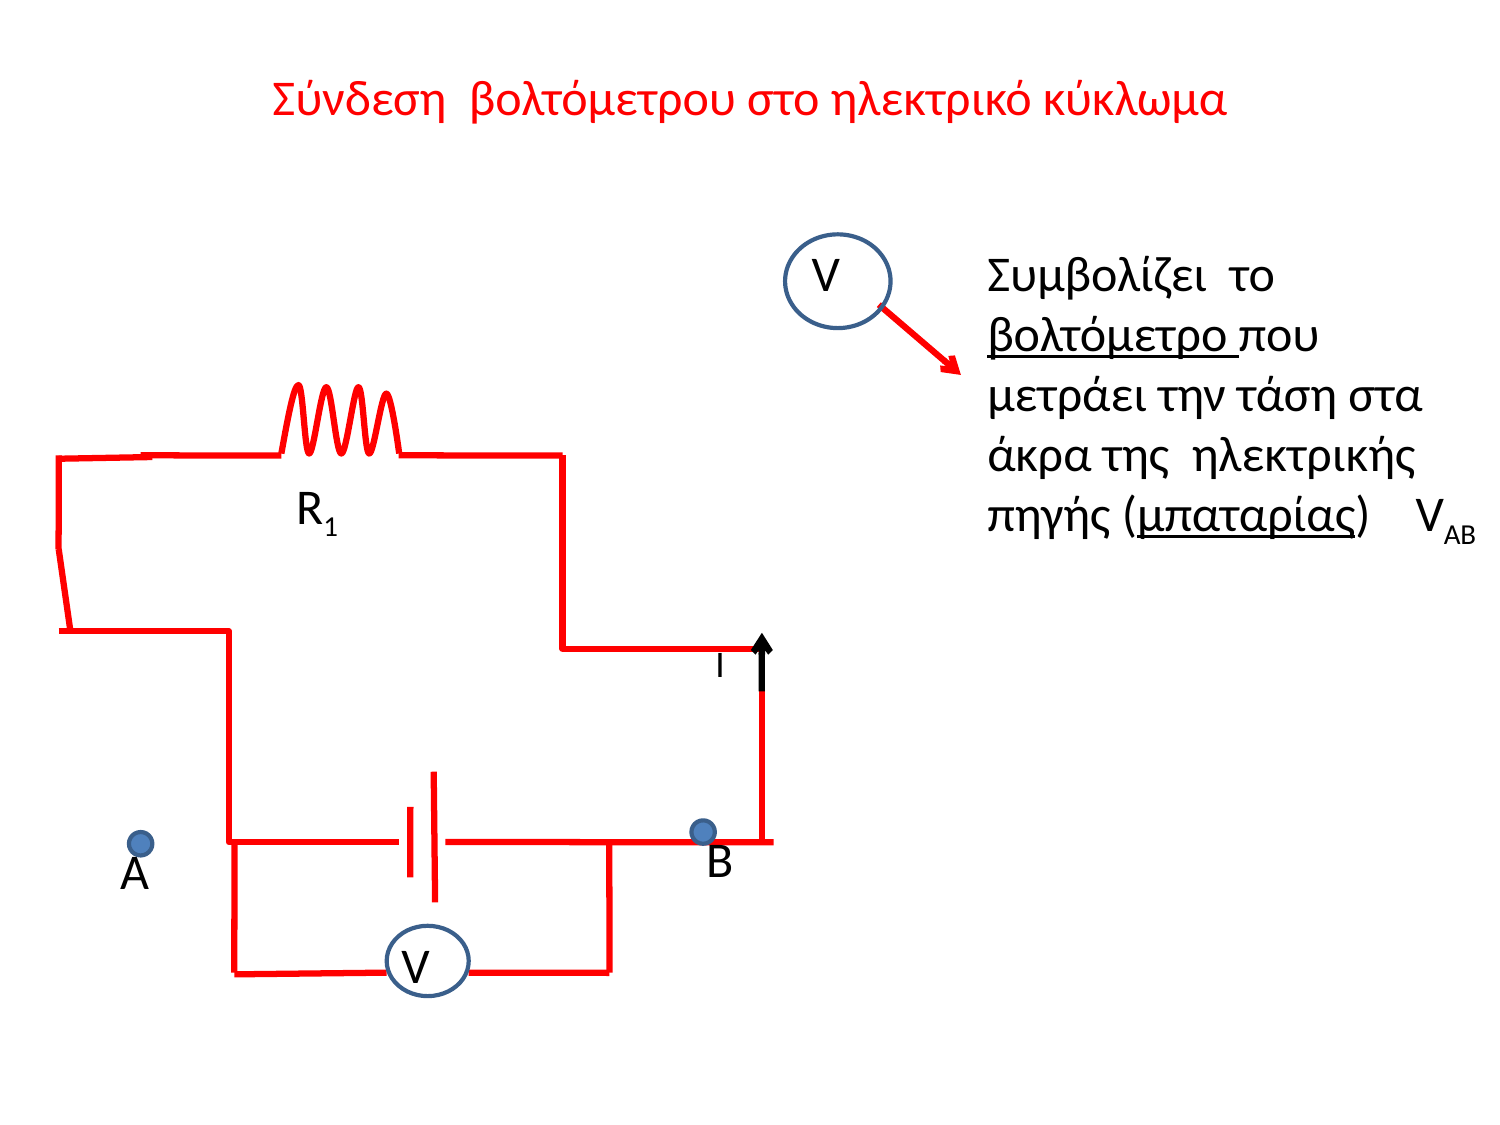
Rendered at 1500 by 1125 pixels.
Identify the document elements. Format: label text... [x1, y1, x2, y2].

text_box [468, 548, 856, 749]
text_box Β [691, 852, 727, 895]
text_box [457, 933, 471, 989]
text_box Σύνδεση βολτόμετρου στο ηλεκτρικό κύκλωμα [257, 58, 1313, 134]
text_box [878, 304, 962, 376]
text_box Συμβολίζει το βολτόμετρο που μετράει την τάση στα άκρα της ηλεκτρικής πηγής (μπαταρίας) VAB [972, 234, 1500, 558]
text_box V [796, 234, 868, 310]
text_box Β [691, 820, 727, 840]
text_box R1 [281, 467, 399, 550]
text_box [141, 852, 152, 858]
text_box Α [105, 852, 141, 907]
text_box V [386, 925, 457, 1001]
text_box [23, 583, 106, 597]
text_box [58, 630, 399, 843]
text_box [280, 384, 400, 455]
text_box [782, 240, 893, 331]
